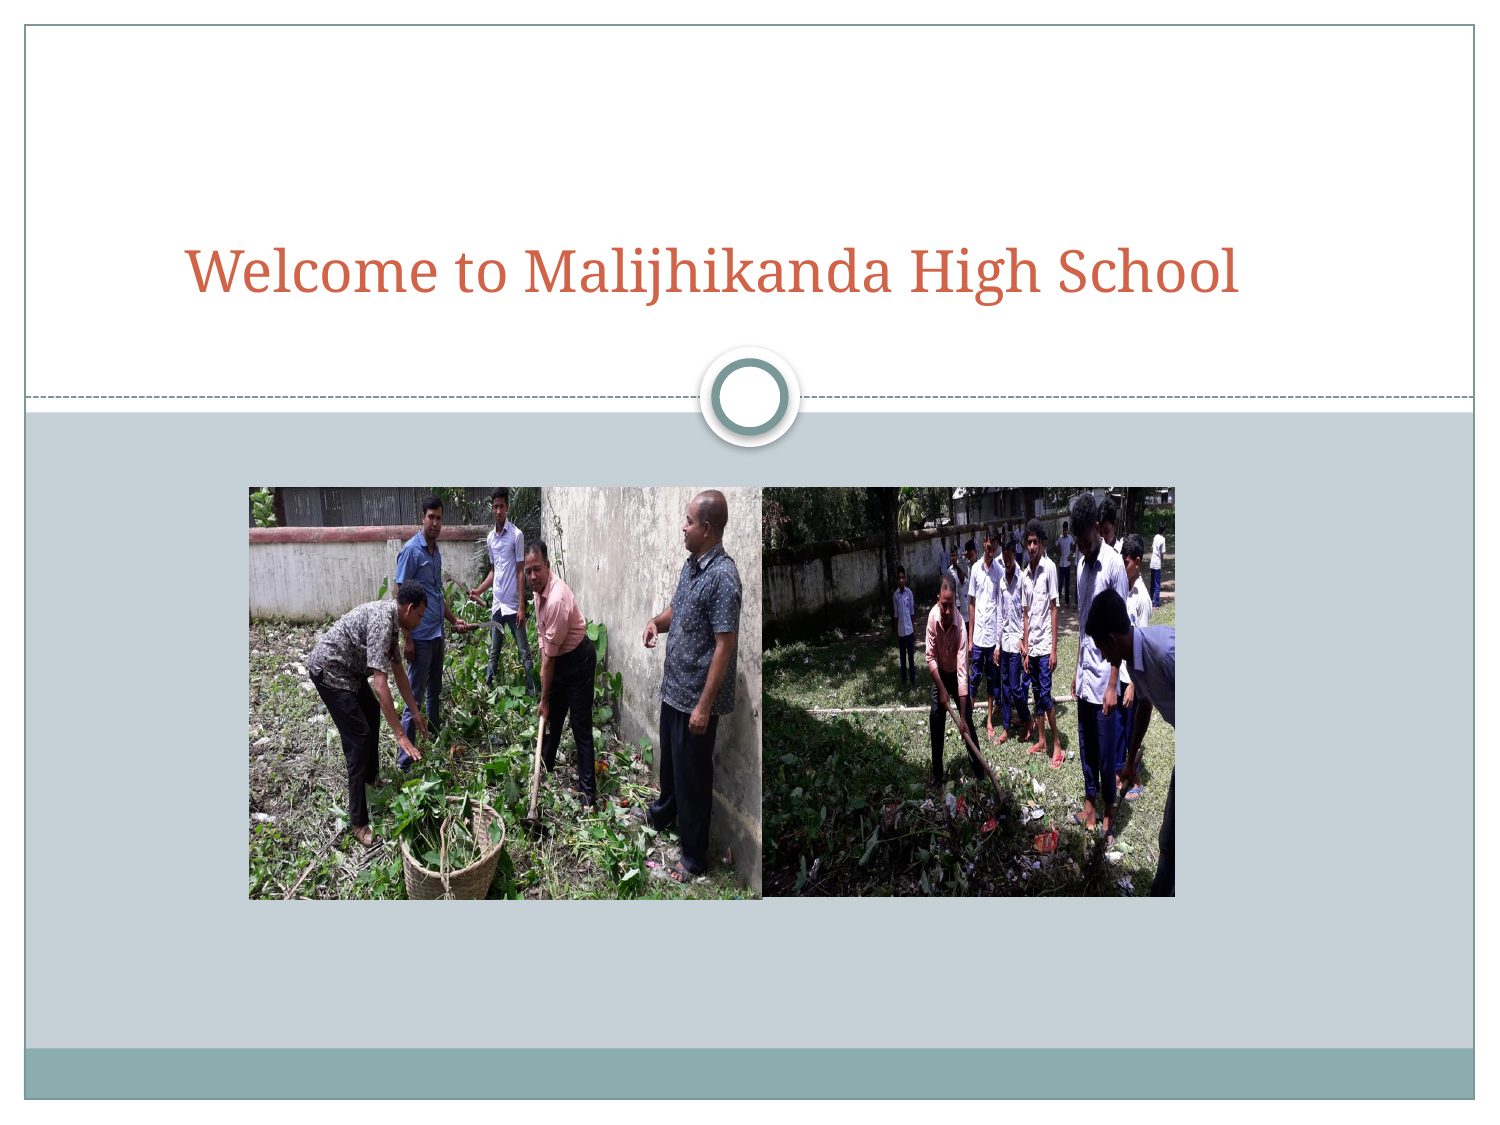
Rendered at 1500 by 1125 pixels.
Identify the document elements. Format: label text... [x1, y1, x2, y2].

picture [249, 487, 1176, 901]
title Welcome to Malijhikanda High School [87, 224, 1338, 312]
